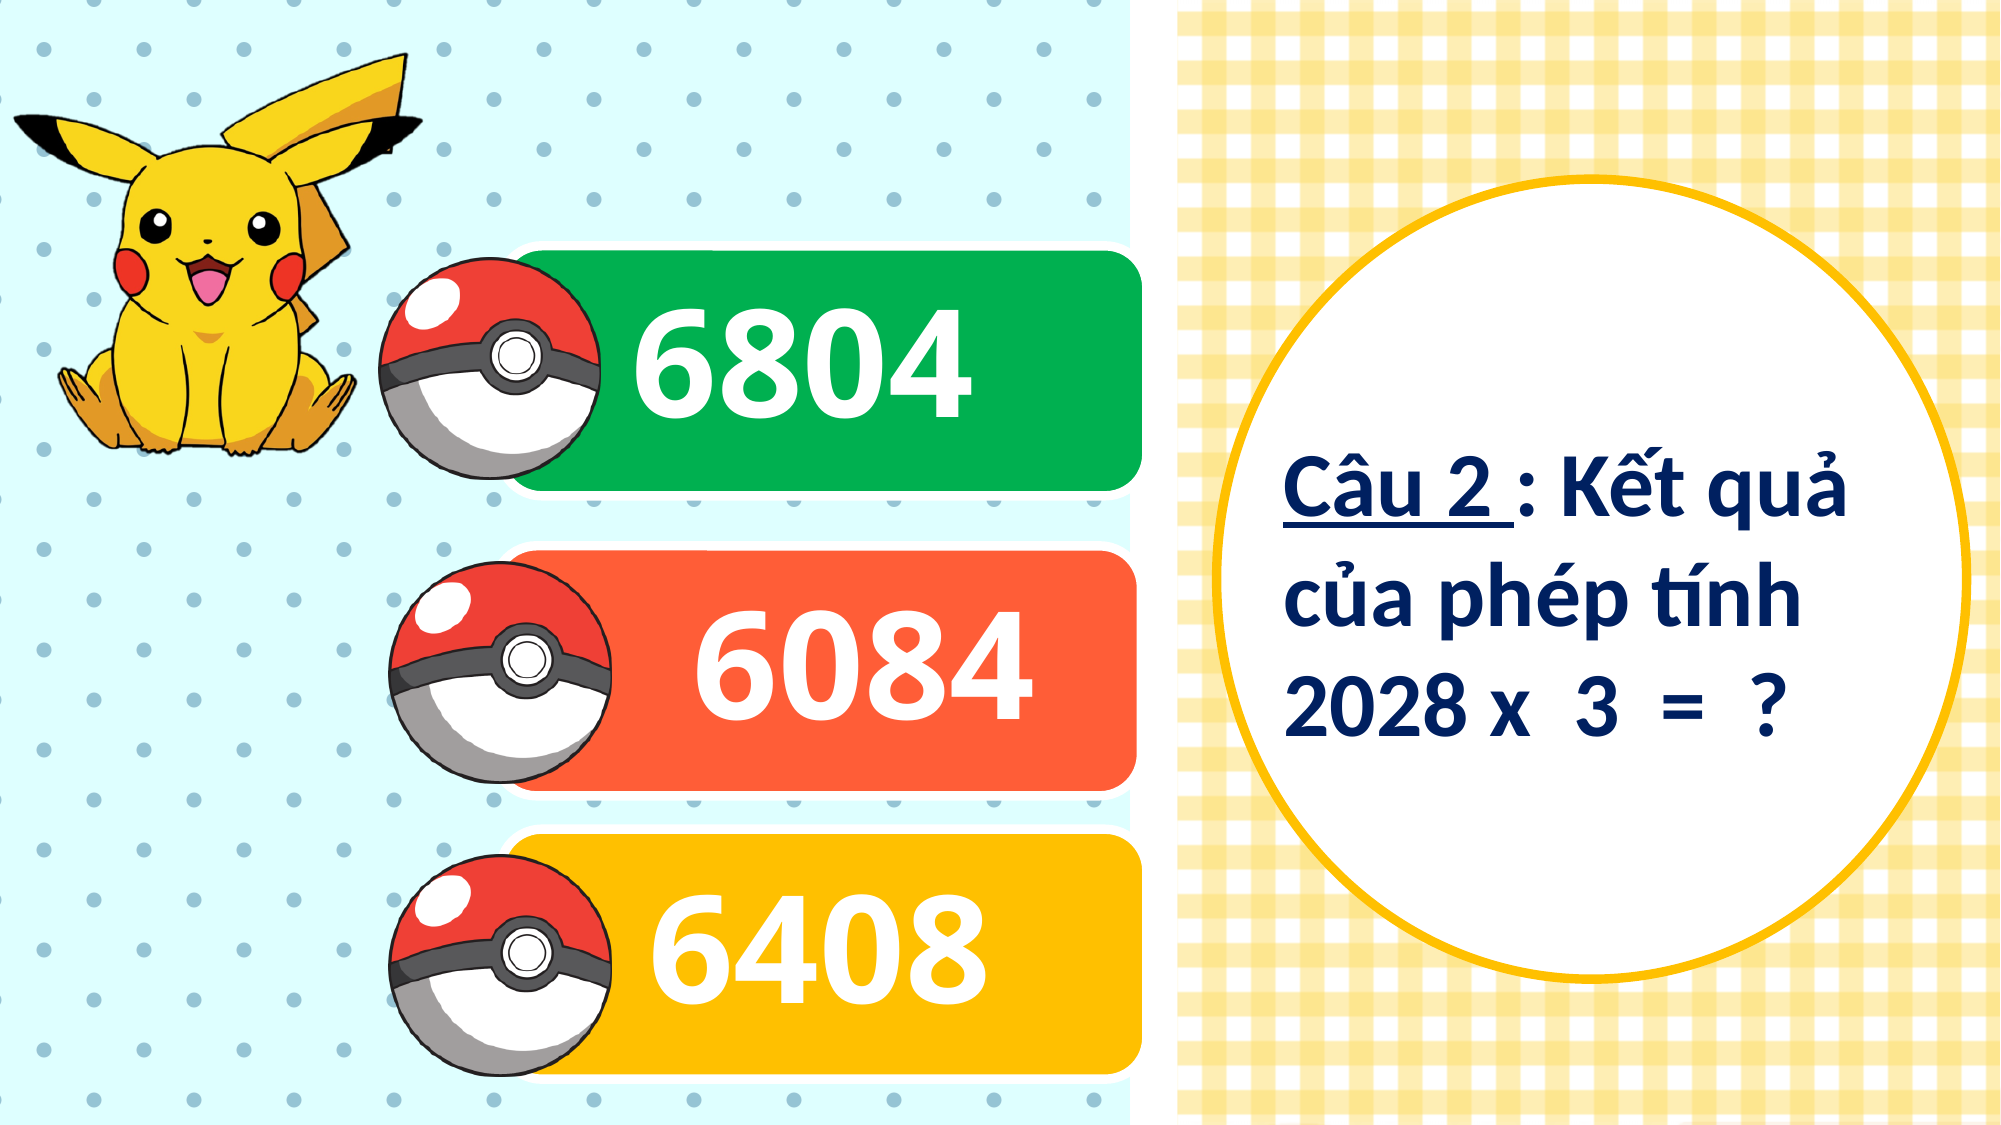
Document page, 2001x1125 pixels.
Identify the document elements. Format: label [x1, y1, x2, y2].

text_box [388, 545, 1164, 796]
picture [0, 0, 2001, 1125]
text_box [378, 245, 1147, 496]
text_box [388, 829, 1150, 1080]
